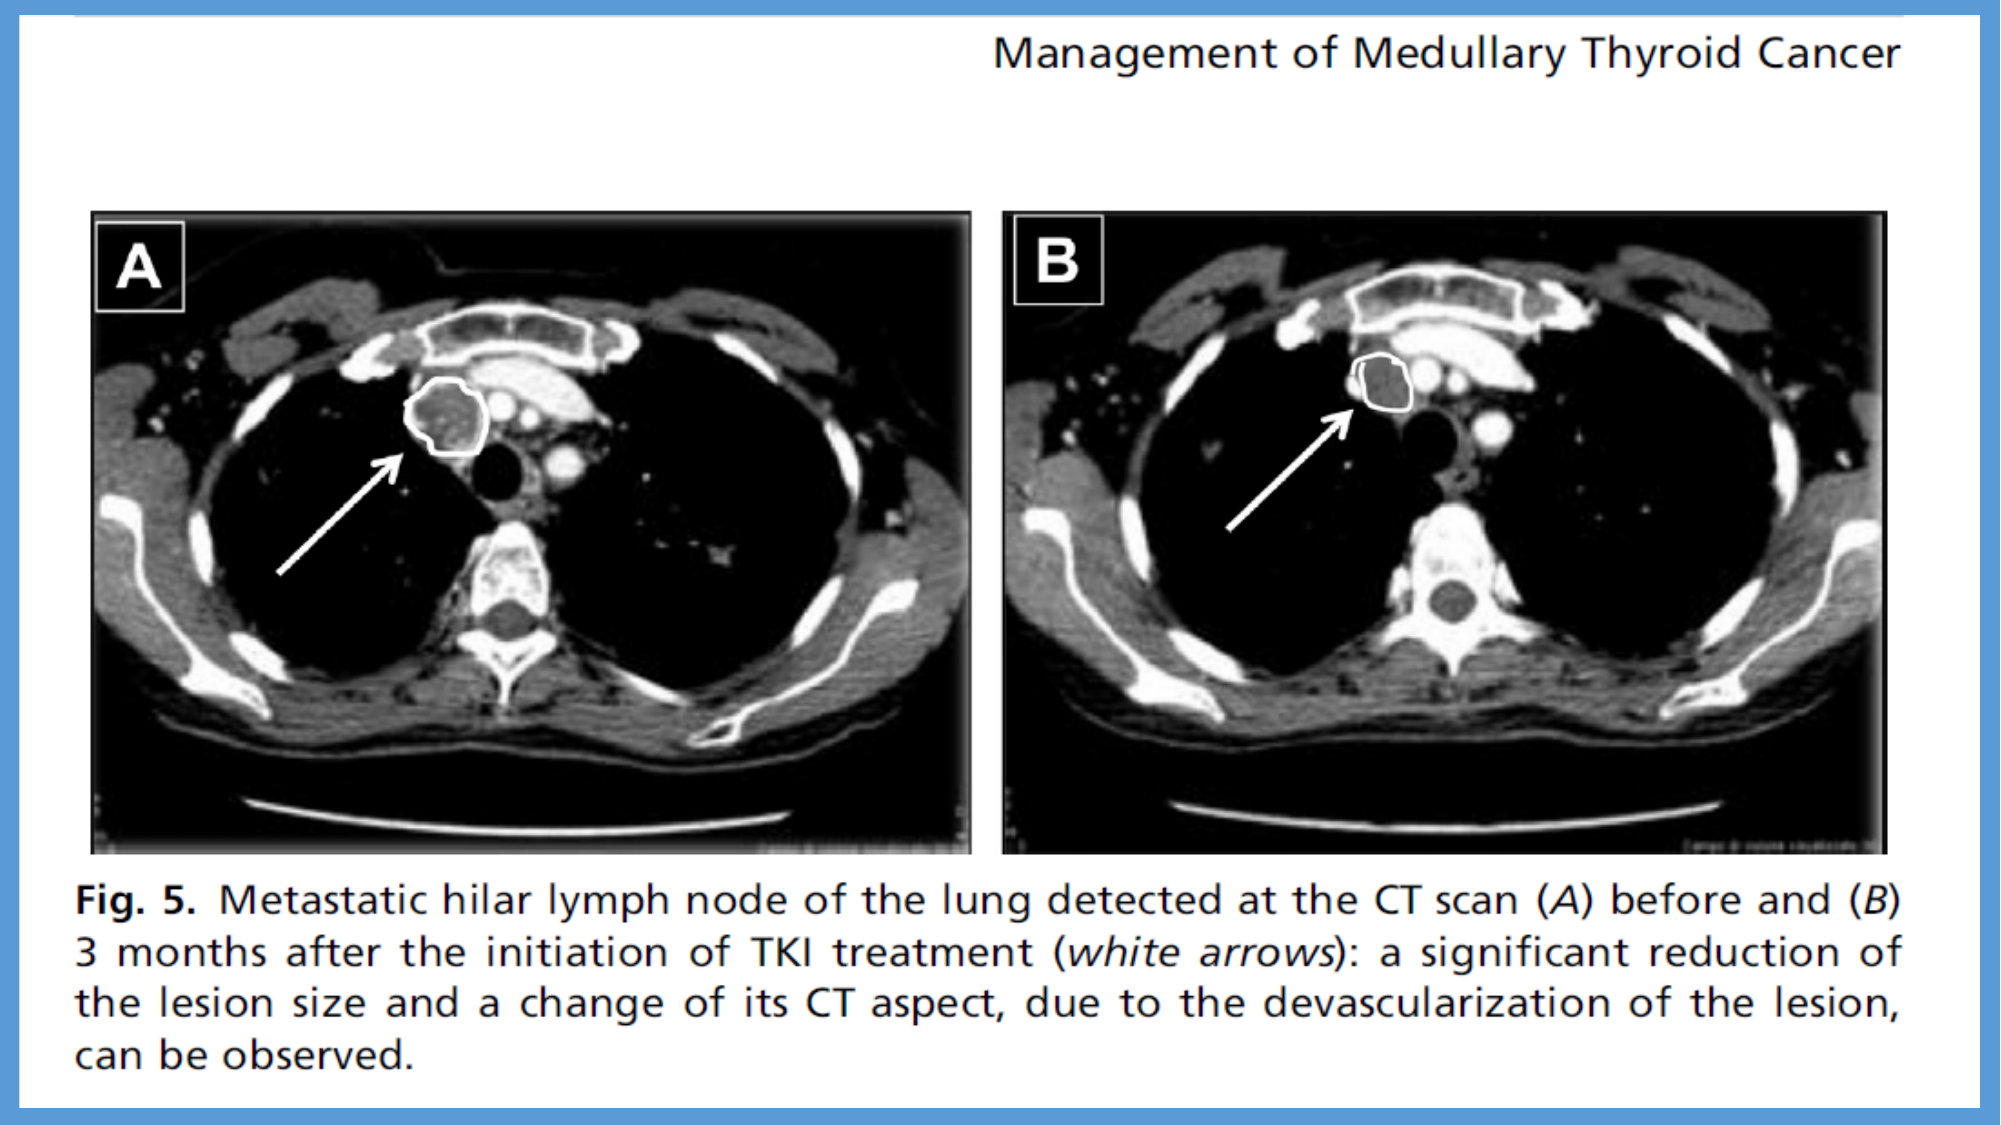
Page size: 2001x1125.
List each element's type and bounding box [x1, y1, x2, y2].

list [19, 14, 1980, 1108]
